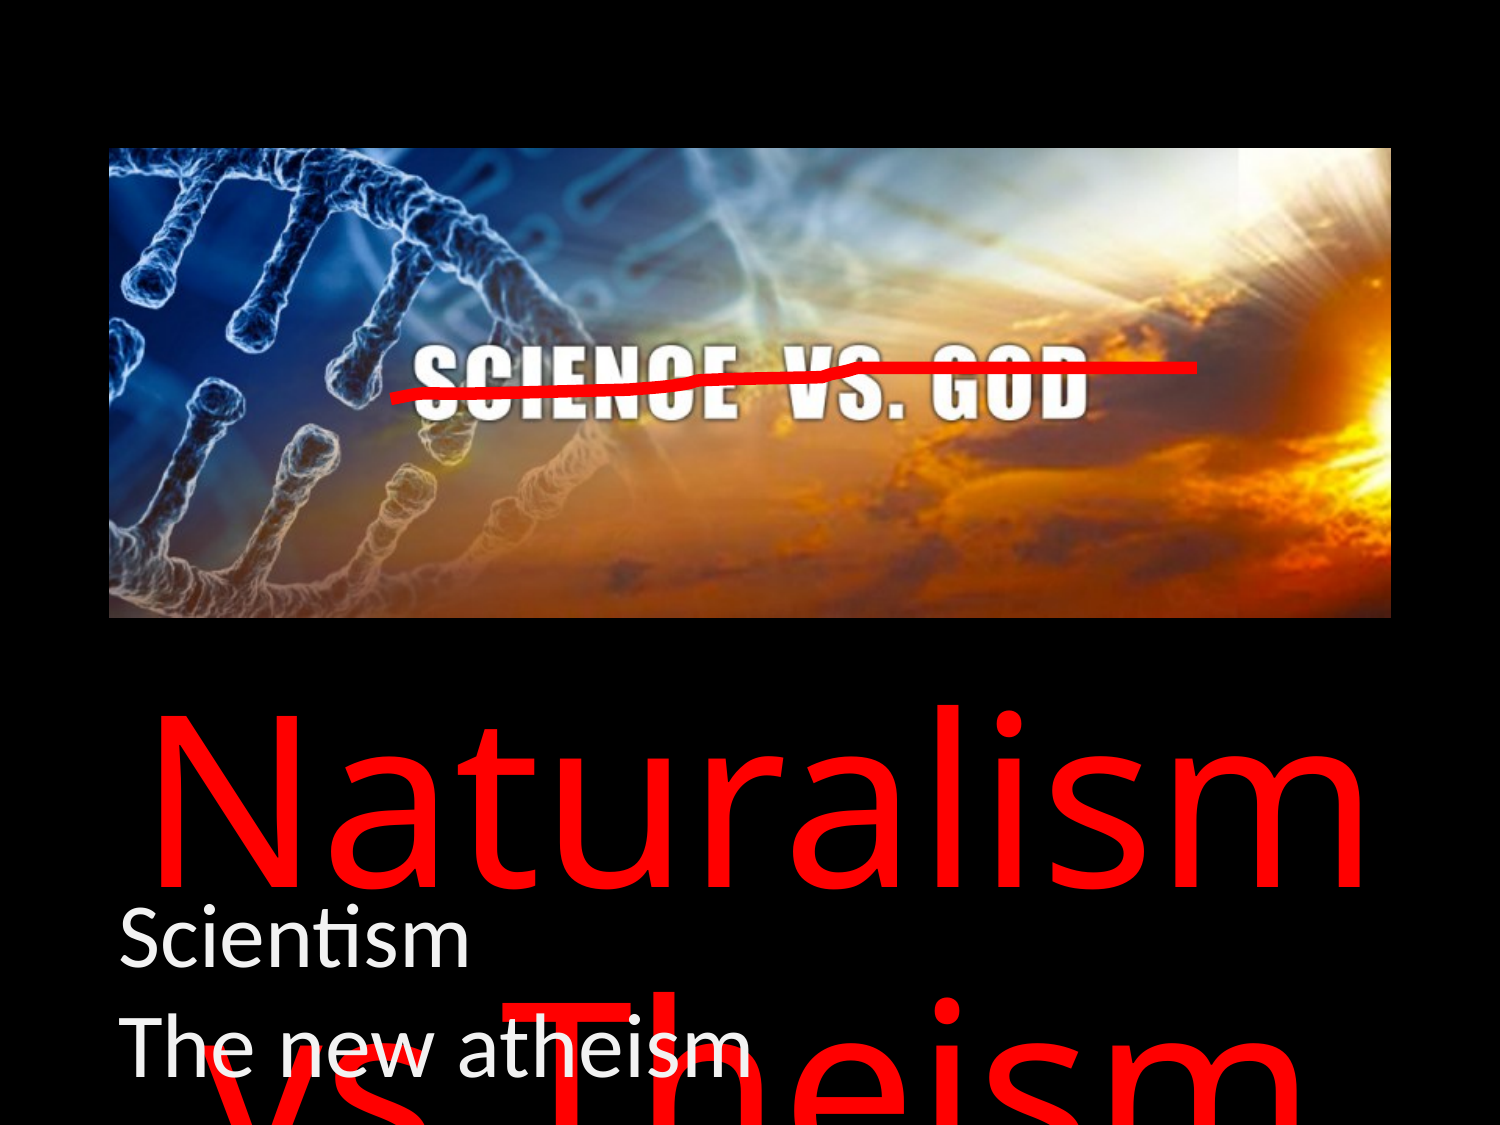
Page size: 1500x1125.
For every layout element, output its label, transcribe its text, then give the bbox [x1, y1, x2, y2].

text_box Naturalism vs Theism [0, 640, 1500, 1125]
text_box Scientism The new atheism [103, 868, 771, 1104]
picture [109, 148, 1391, 618]
